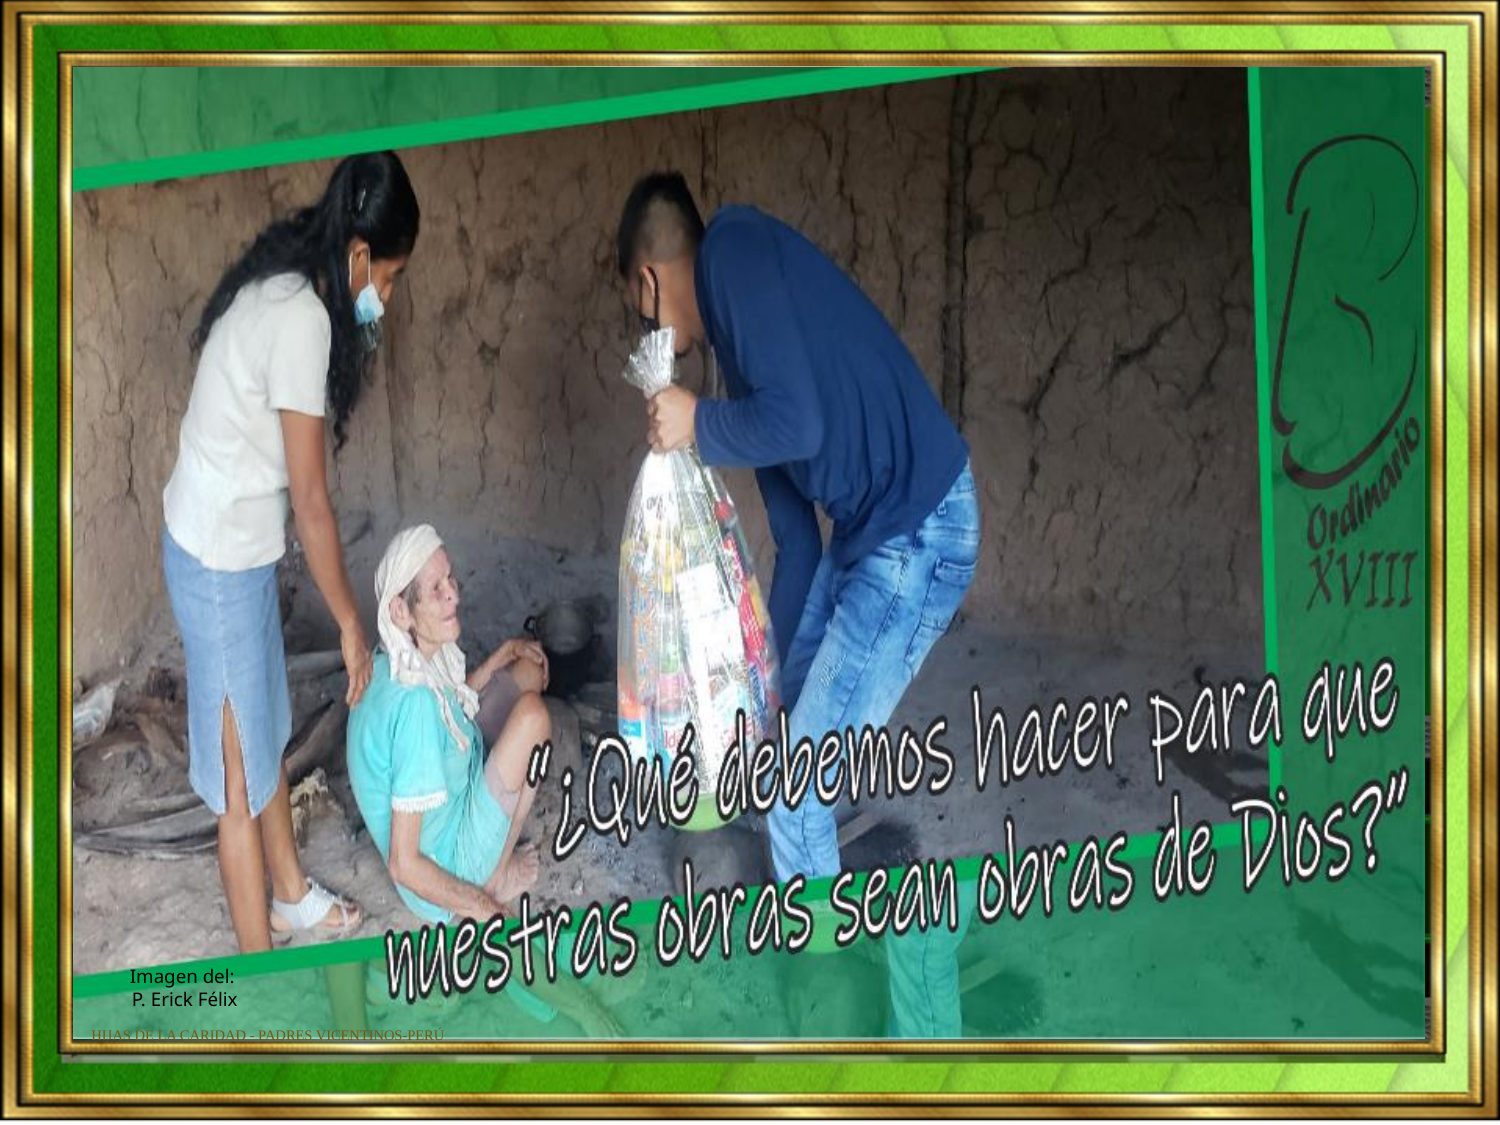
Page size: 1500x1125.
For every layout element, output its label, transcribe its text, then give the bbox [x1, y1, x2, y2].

picture [0, 0, 1500, 1125]
text_box HIJAS DE LA CARIDAD - PADRES VICENTINOS-PERÚ [76, 1046, 467, 1051]
